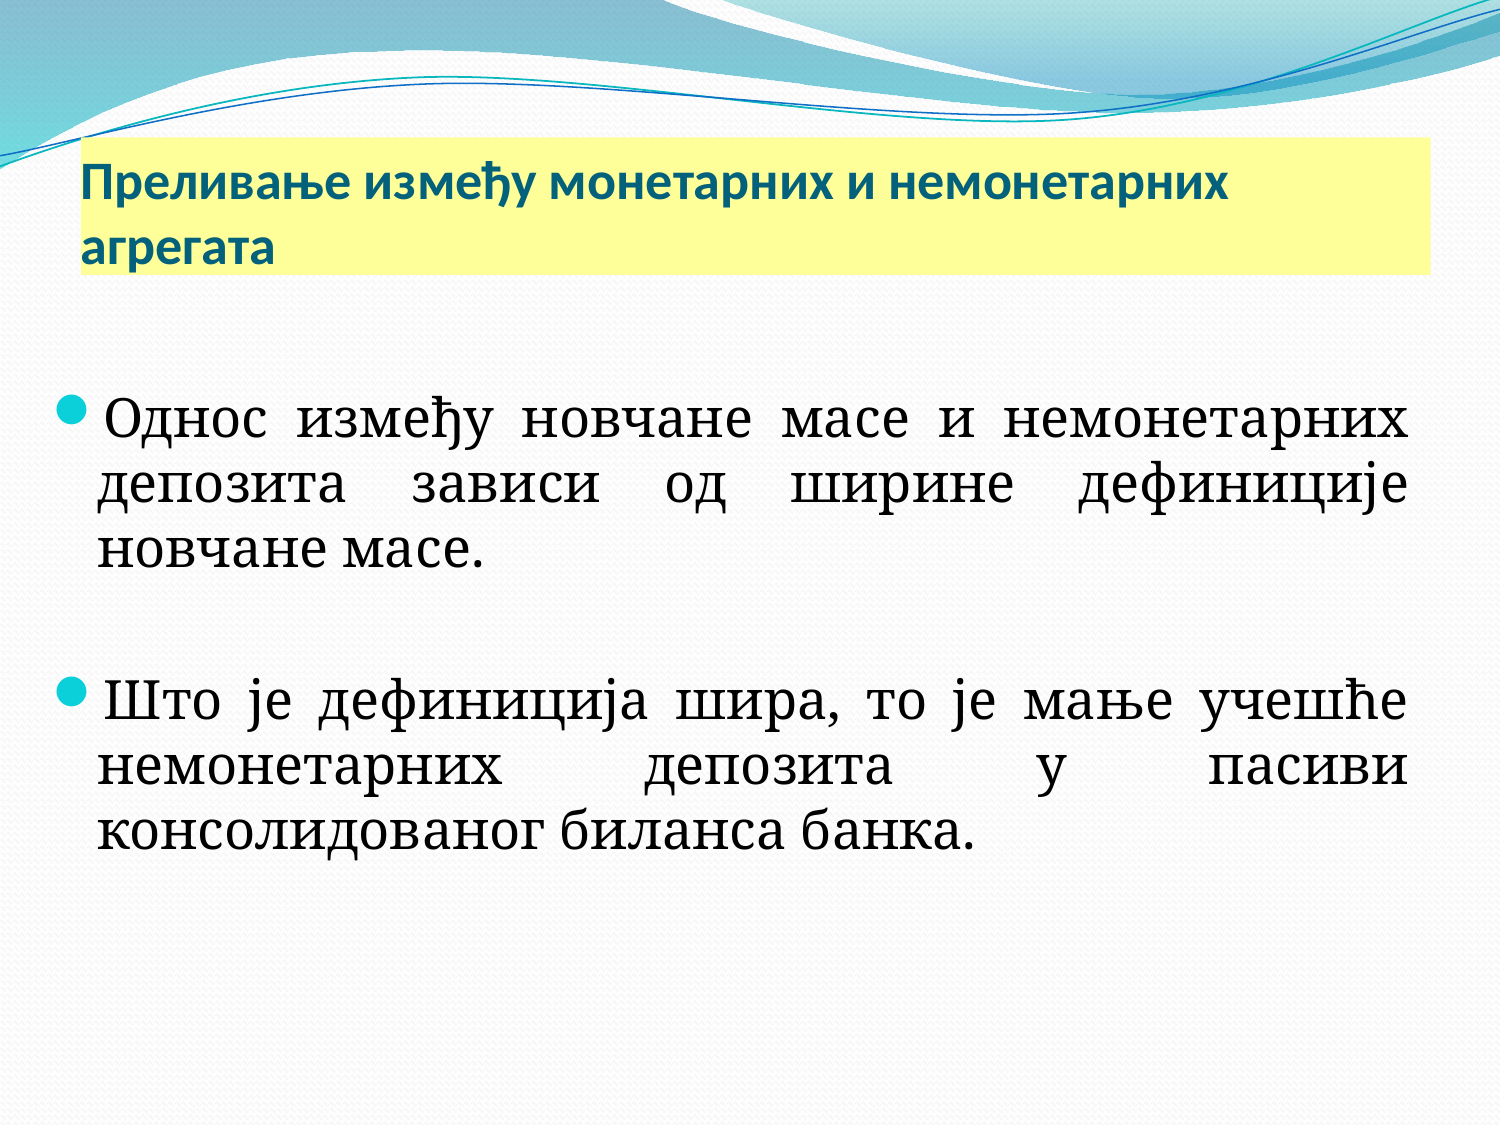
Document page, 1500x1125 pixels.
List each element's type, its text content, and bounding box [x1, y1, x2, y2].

list Однос између новчане масе и немонетарних депозита зависи од ширине дефиниције новчане масе. Што је дефиниција шира, то је мање учешће немонетарних депозита у пасиви консолидованог биланса банка. [37, 299, 1425, 1038]
title Преливање између монетарних и немонетарних агрегата [80, 137, 1431, 275]
